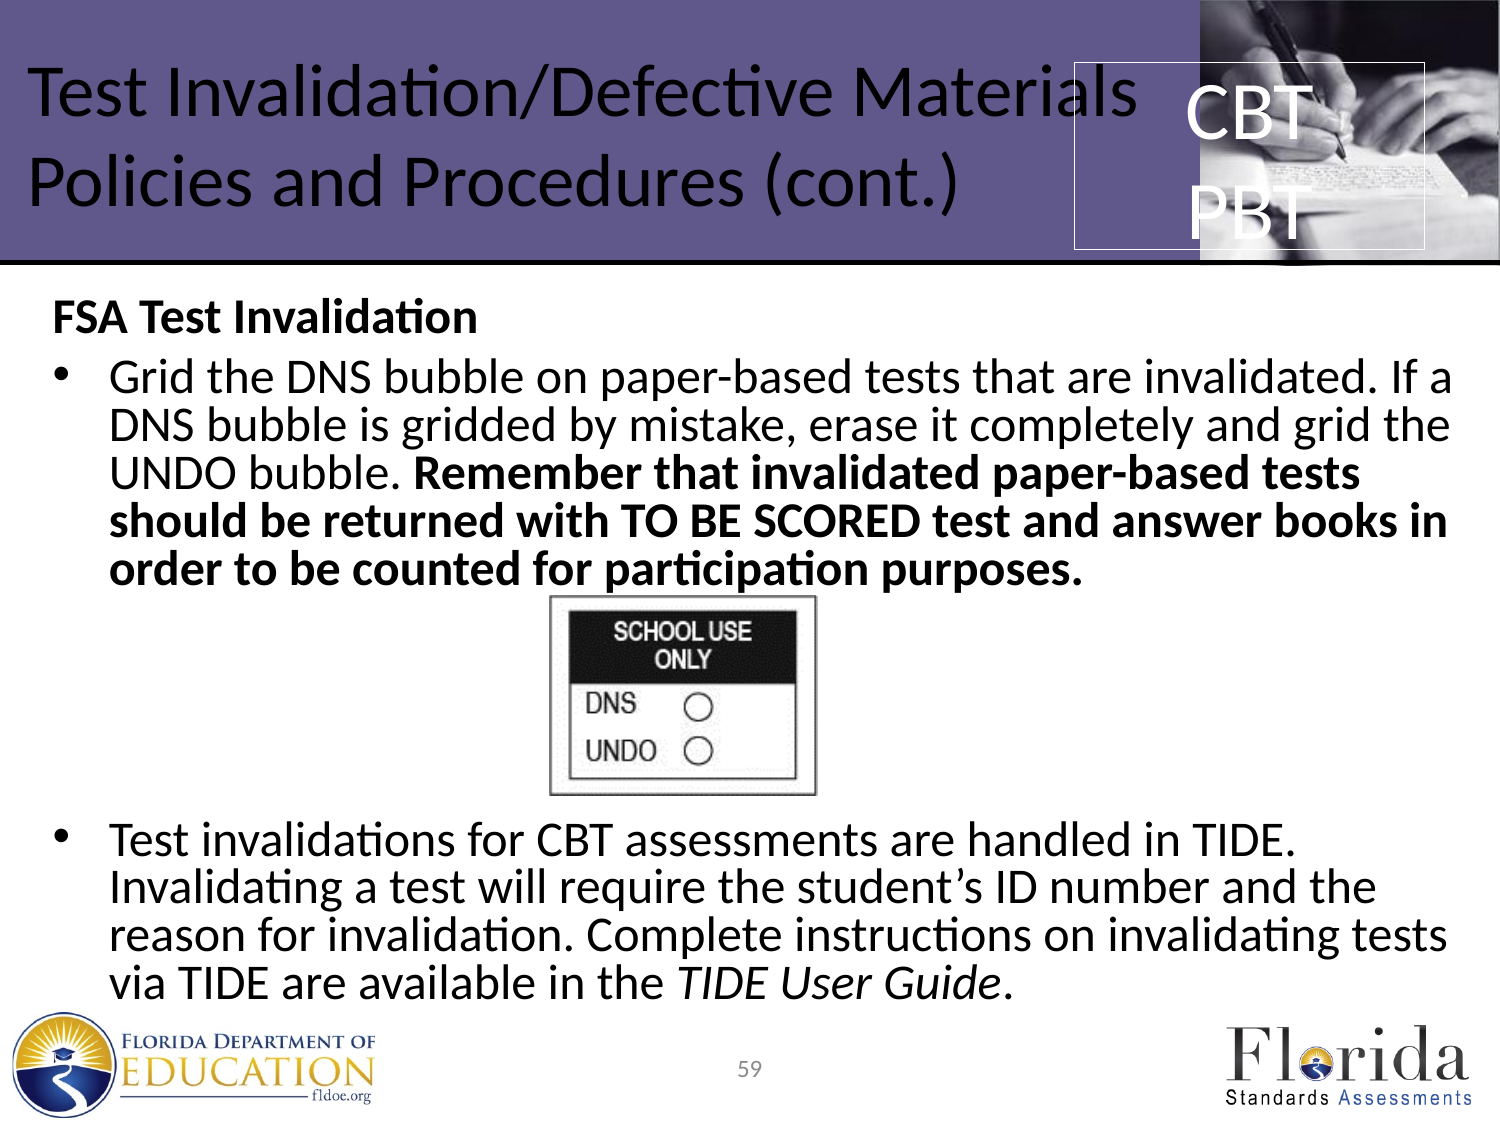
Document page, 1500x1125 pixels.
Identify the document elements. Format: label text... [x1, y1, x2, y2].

title Test Invalidation/Defective Materials Policies and Procedures (cont.) [12, 41, 1188, 222]
picture [1226, 1050, 1471, 1105]
text_box CBT PBT [1074, 62, 1425, 250]
slide_number 59 [512, 1037, 988, 1098]
picture [549, 595, 818, 797]
picture [12, 1012, 375, 1118]
list FSA Test Invalidation Grid the DNS bubble on paper-based tests that are invalidated. If a DNS bubble is gridded by mistake, erase it completely and grid the UNDO bubble. Remember that invalidated paper-based tests should be returned with TO BE SCORED test and answer books in order to be counted for participation purposes. Test invalidations for CBT assessments are handled in TIDE. Invalidating a test will require the student’s ID number and the reason for invalidation. Complete instructions on invalidating tests via TIDE are available in the TIDE User Guide. [37, 287, 1471, 1050]
picture [0, 0, 1500, 260]
